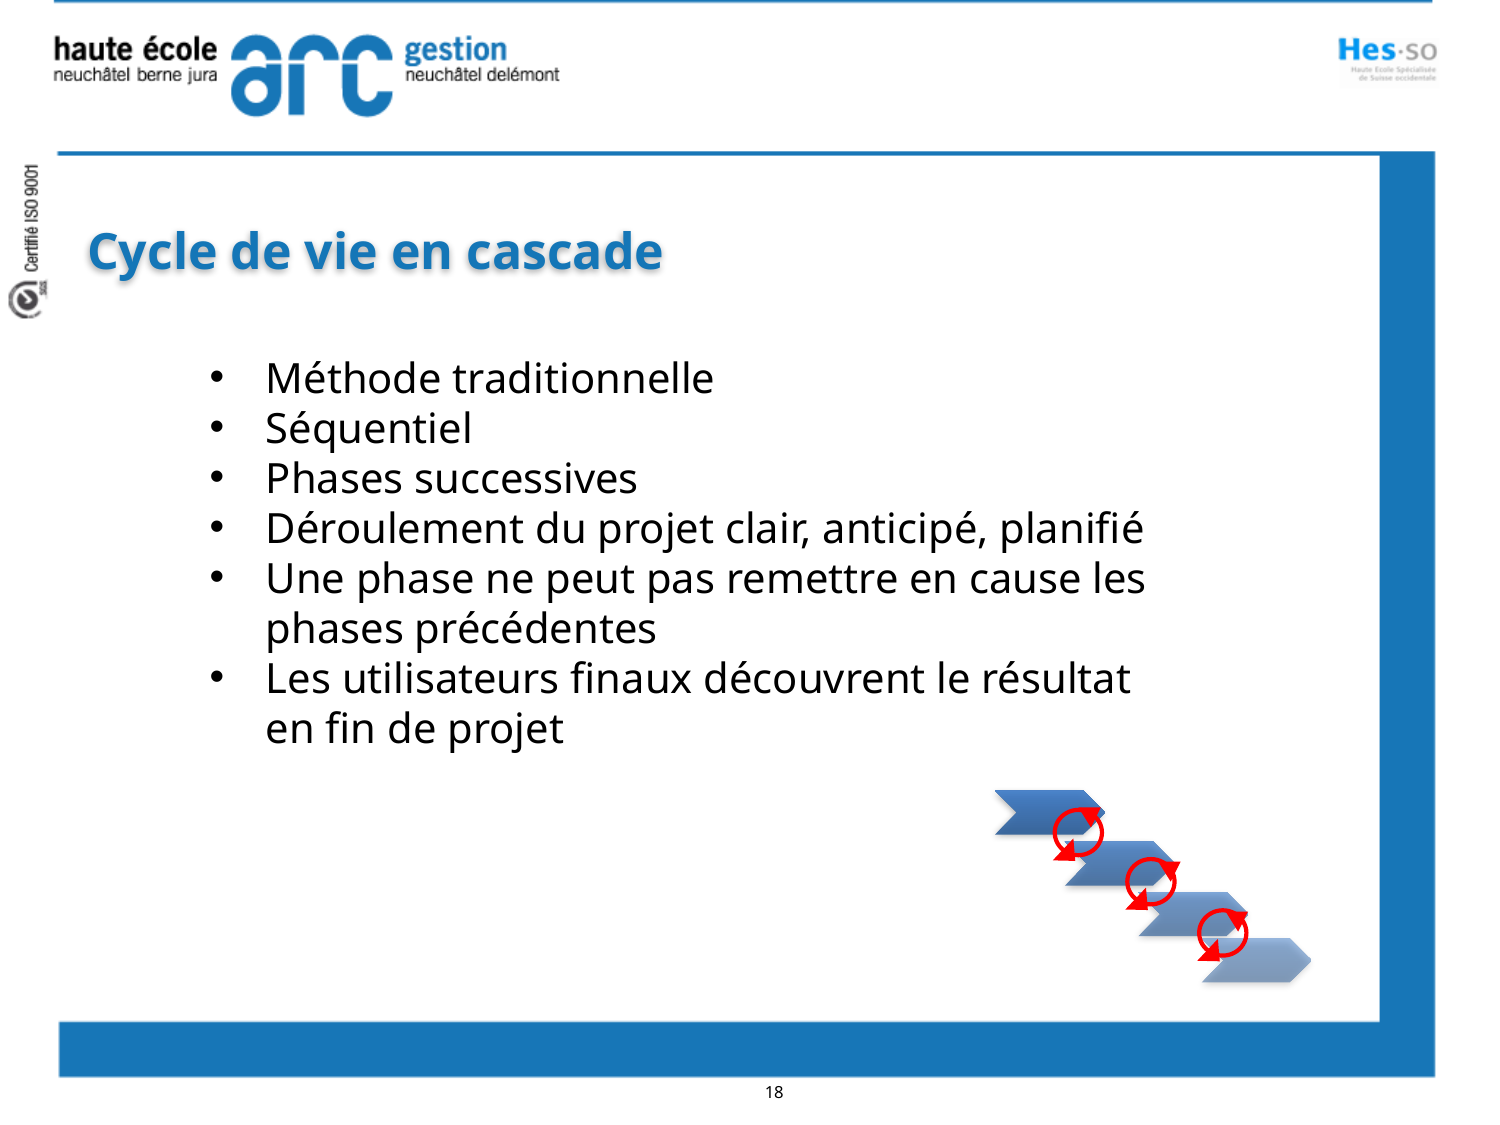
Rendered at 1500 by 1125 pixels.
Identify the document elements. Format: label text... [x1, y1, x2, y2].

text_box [994, 619, 1403, 1006]
text_box Cycle de vie en cascade [64, 184, 1500, 315]
text_box 18 [750, 1074, 1240, 1109]
text_box Méthode traditionnelle Séquentiel Phases successives Déroulement du projet clair, anticipé, planifié Une phase ne peut pas remettre en cause les phases précédentes Les utilisateurs finaux découvrent le résultat en fin de projet [194, 344, 1187, 1006]
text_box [1198, 910, 1247, 971]
picture [0, 0, 1500, 1125]
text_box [1054, 809, 1103, 871]
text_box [1127, 858, 1175, 920]
